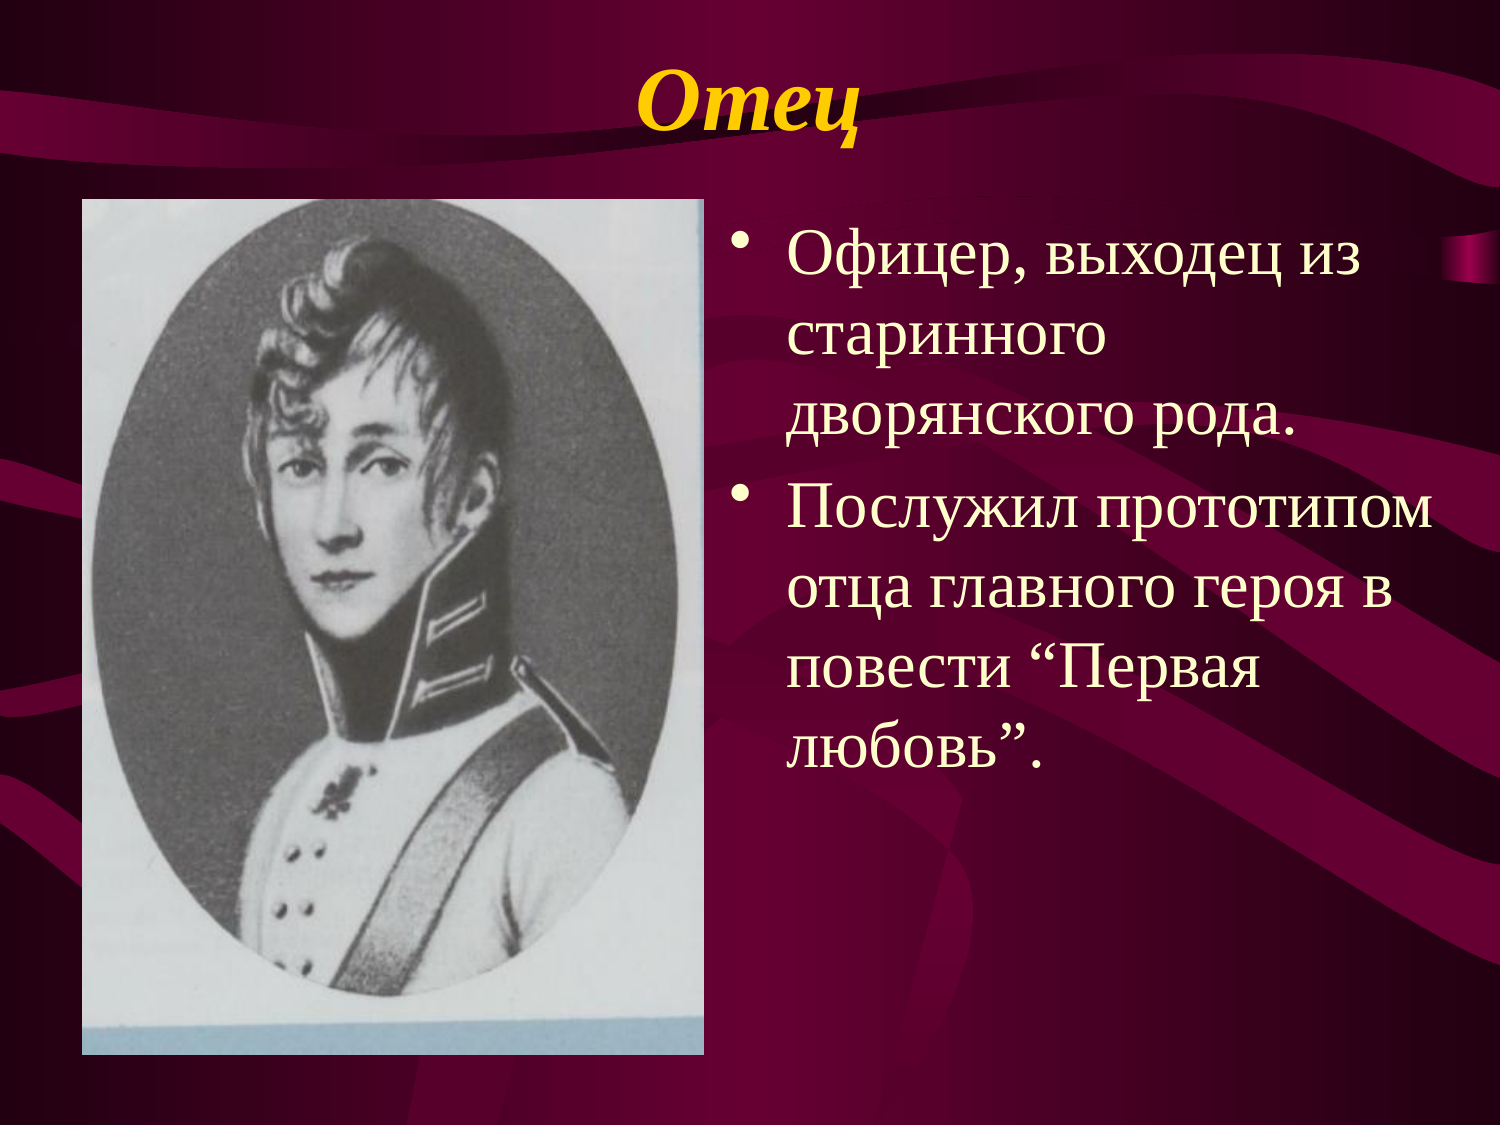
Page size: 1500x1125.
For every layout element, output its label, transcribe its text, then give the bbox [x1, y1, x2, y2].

list Офицер, выходец из старинного дворянского рода. Послужил прототипом отца главного героя в повести “Первая любовь”. [714, 199, 1451, 876]
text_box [81, 198, 704, 1055]
title Отец [112, 0, 1388, 188]
